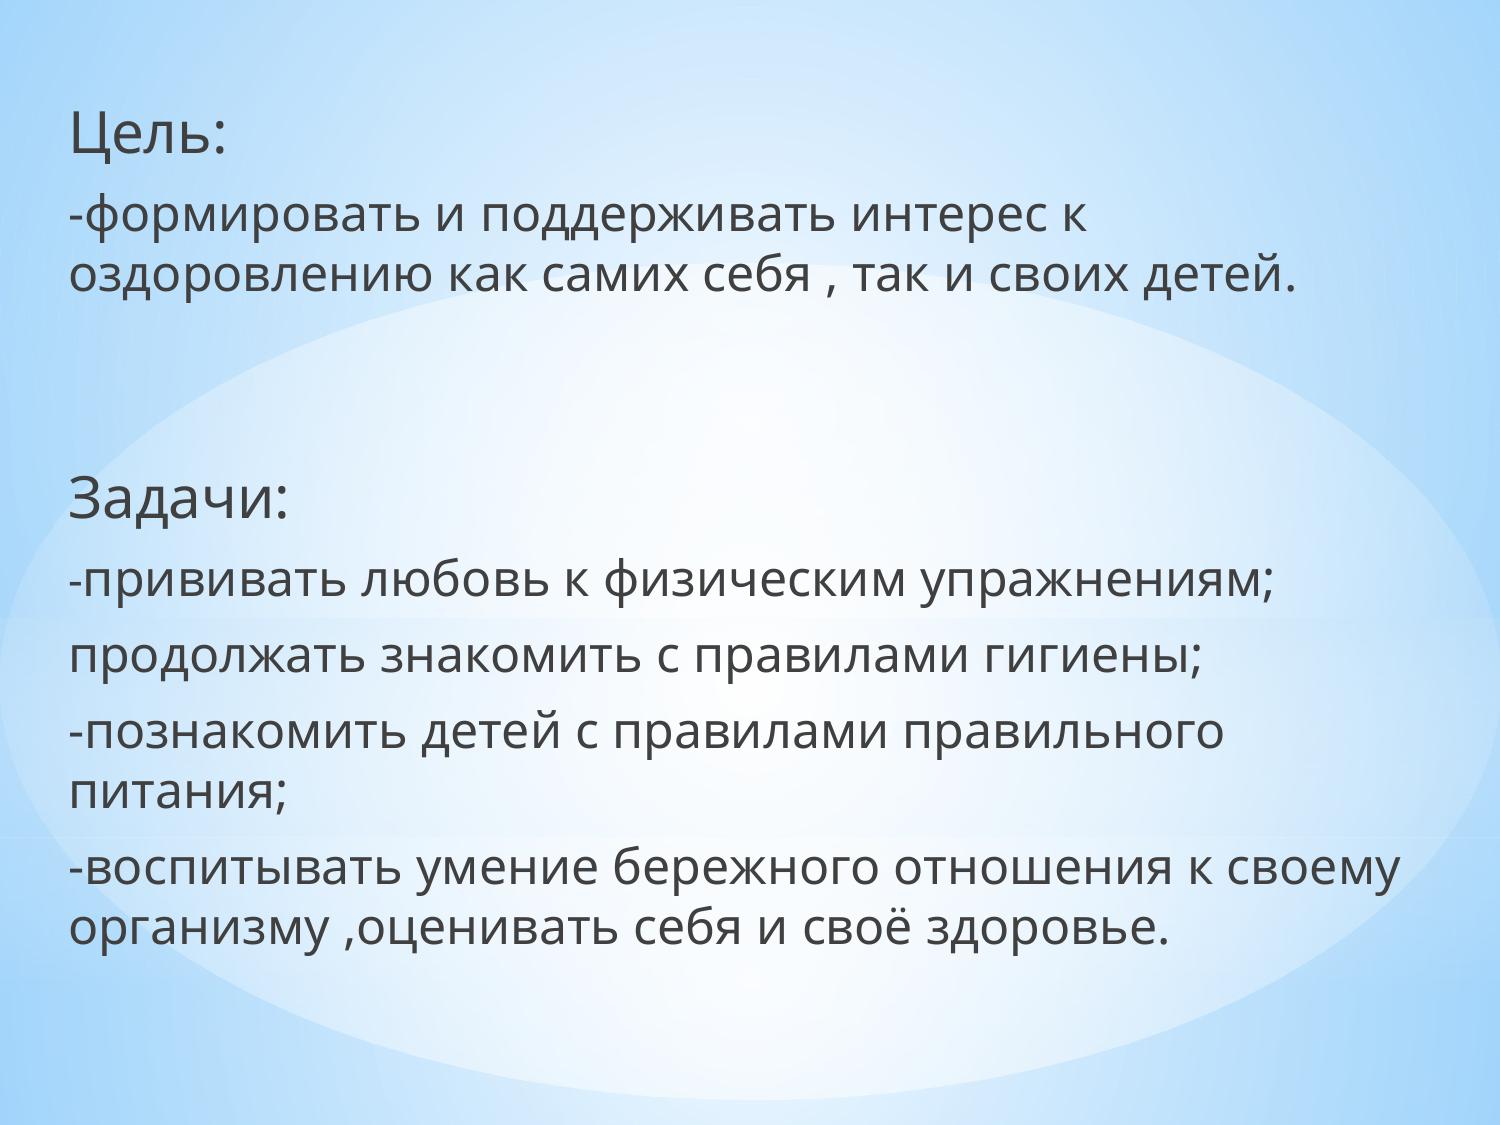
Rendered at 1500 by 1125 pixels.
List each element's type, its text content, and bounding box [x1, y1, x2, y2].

list Цель: -формировать и поддерживать интерес к оздоровлению как самих себя , так и своих детей. Задачи: -прививать любовь к физическим упражнениям; продолжать знакомить с правилами гигиены; -познакомить детей с правилами правильного питания; -воспитывать умение бережного отношения к своему организму ,оценивать себя и своё здоровье. [53, 0, 1433, 1125]
